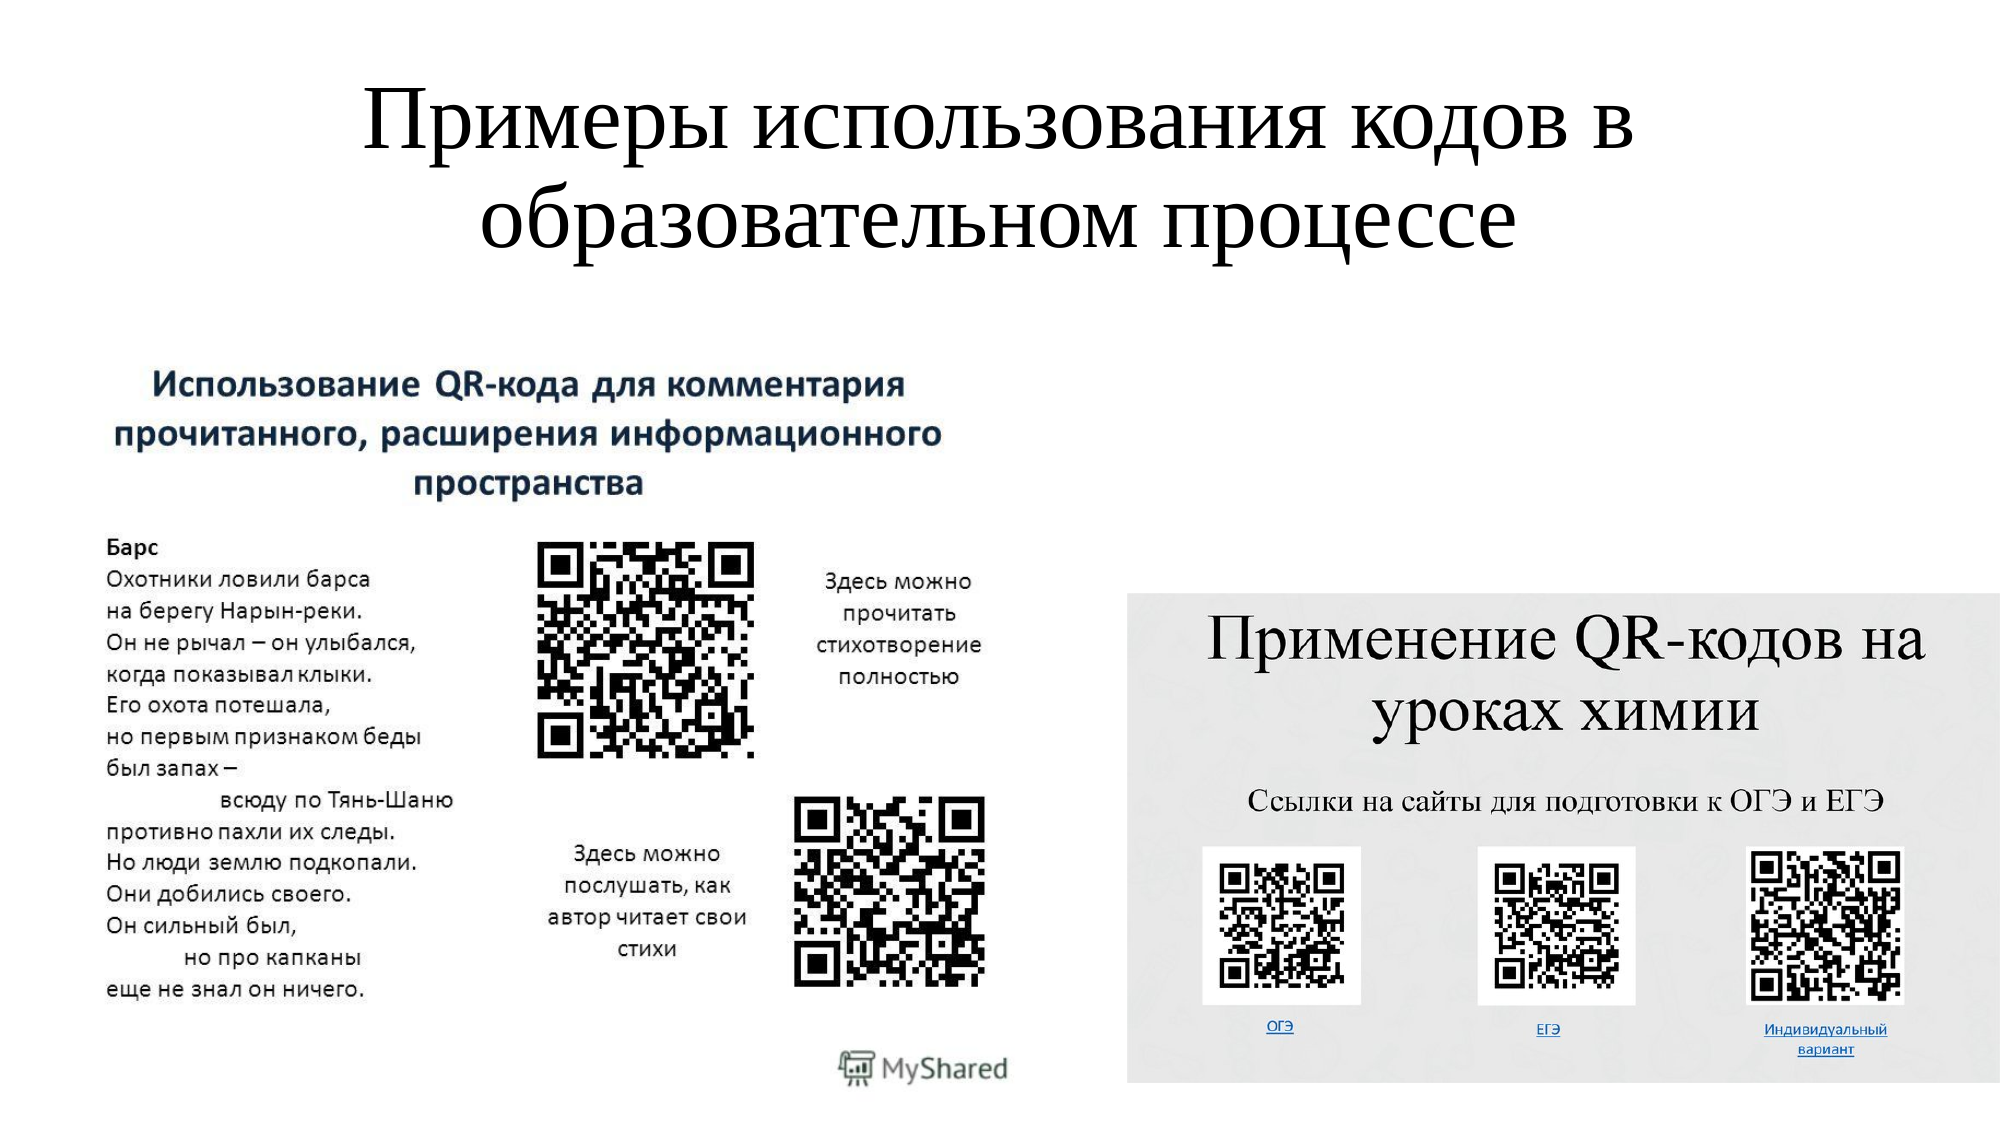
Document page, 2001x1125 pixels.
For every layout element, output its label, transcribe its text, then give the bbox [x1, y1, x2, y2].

picture [0, 331, 1049, 1118]
title Примеры использования кодов в образовательном процессе [137, 59, 1863, 278]
picture [1127, 593, 2000, 1083]
